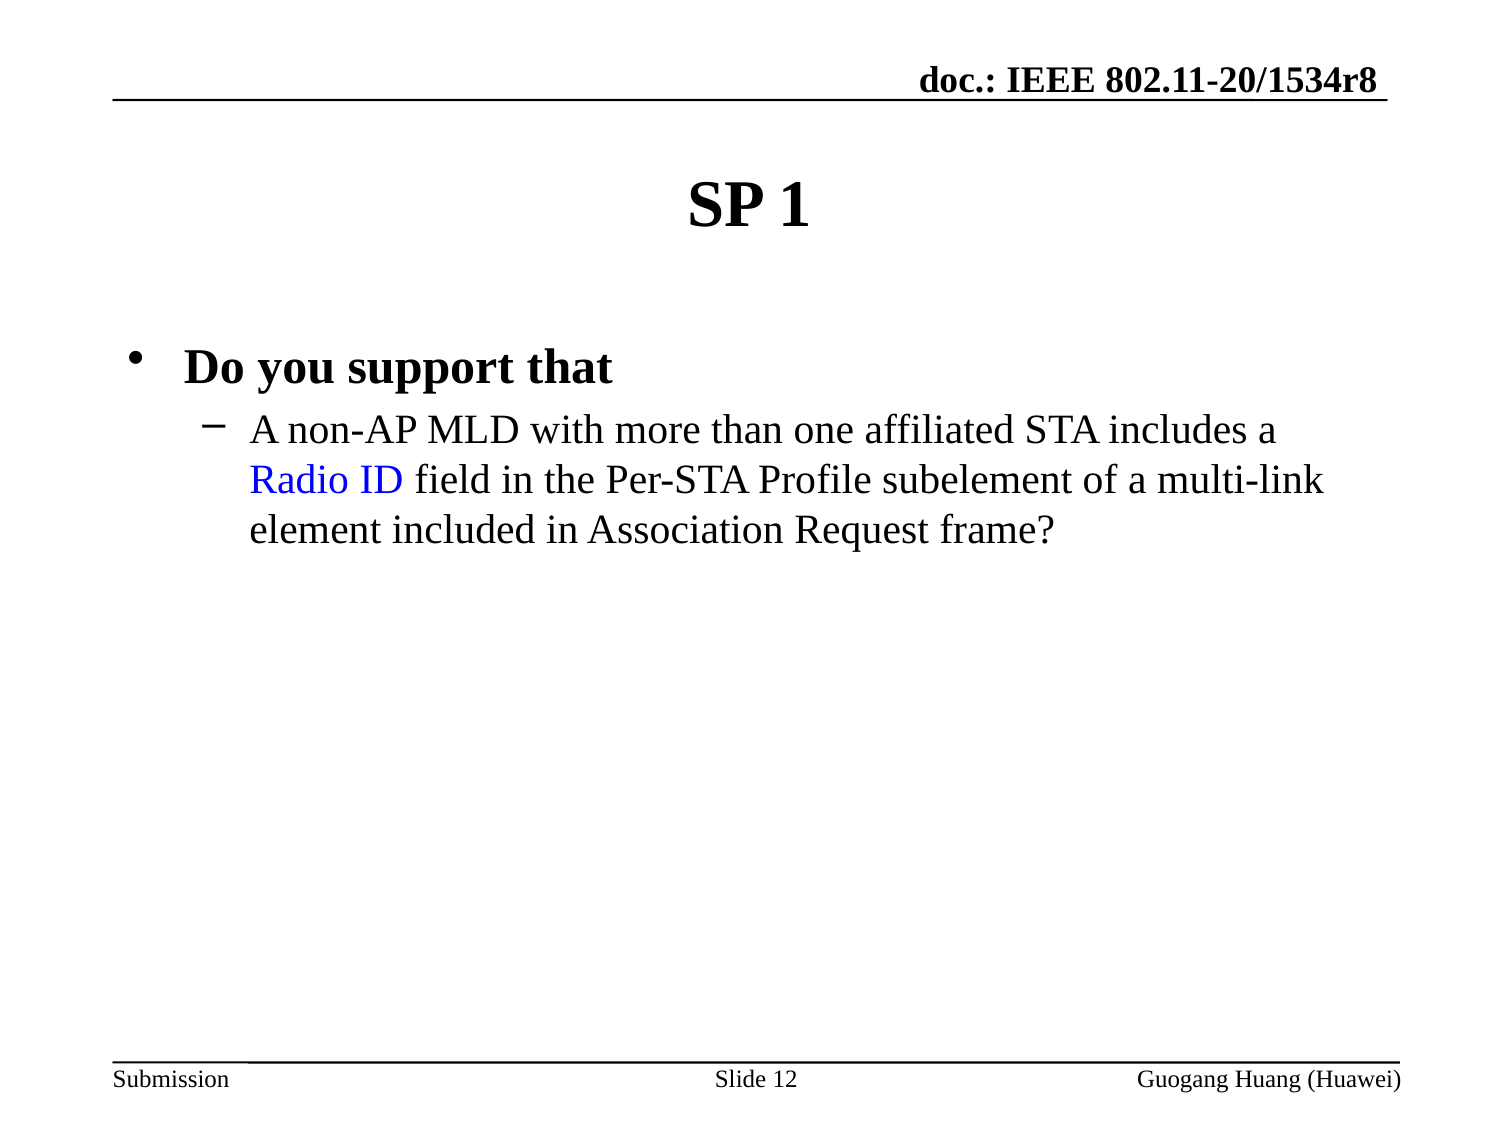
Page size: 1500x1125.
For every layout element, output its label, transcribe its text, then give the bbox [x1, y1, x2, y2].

list Do you support that A non-AP MLD with more than one affiliated STA includes a Radio ID field in the Per-STA Profile subelement of a multi-link element included in Association Request frame? [112, 326, 1388, 1002]
footer Guogang Huang (Huawei) [1133, 1061, 1402, 1093]
slide_number Slide 12 [712, 1061, 800, 1093]
title SP 1 [112, 112, 1388, 288]
